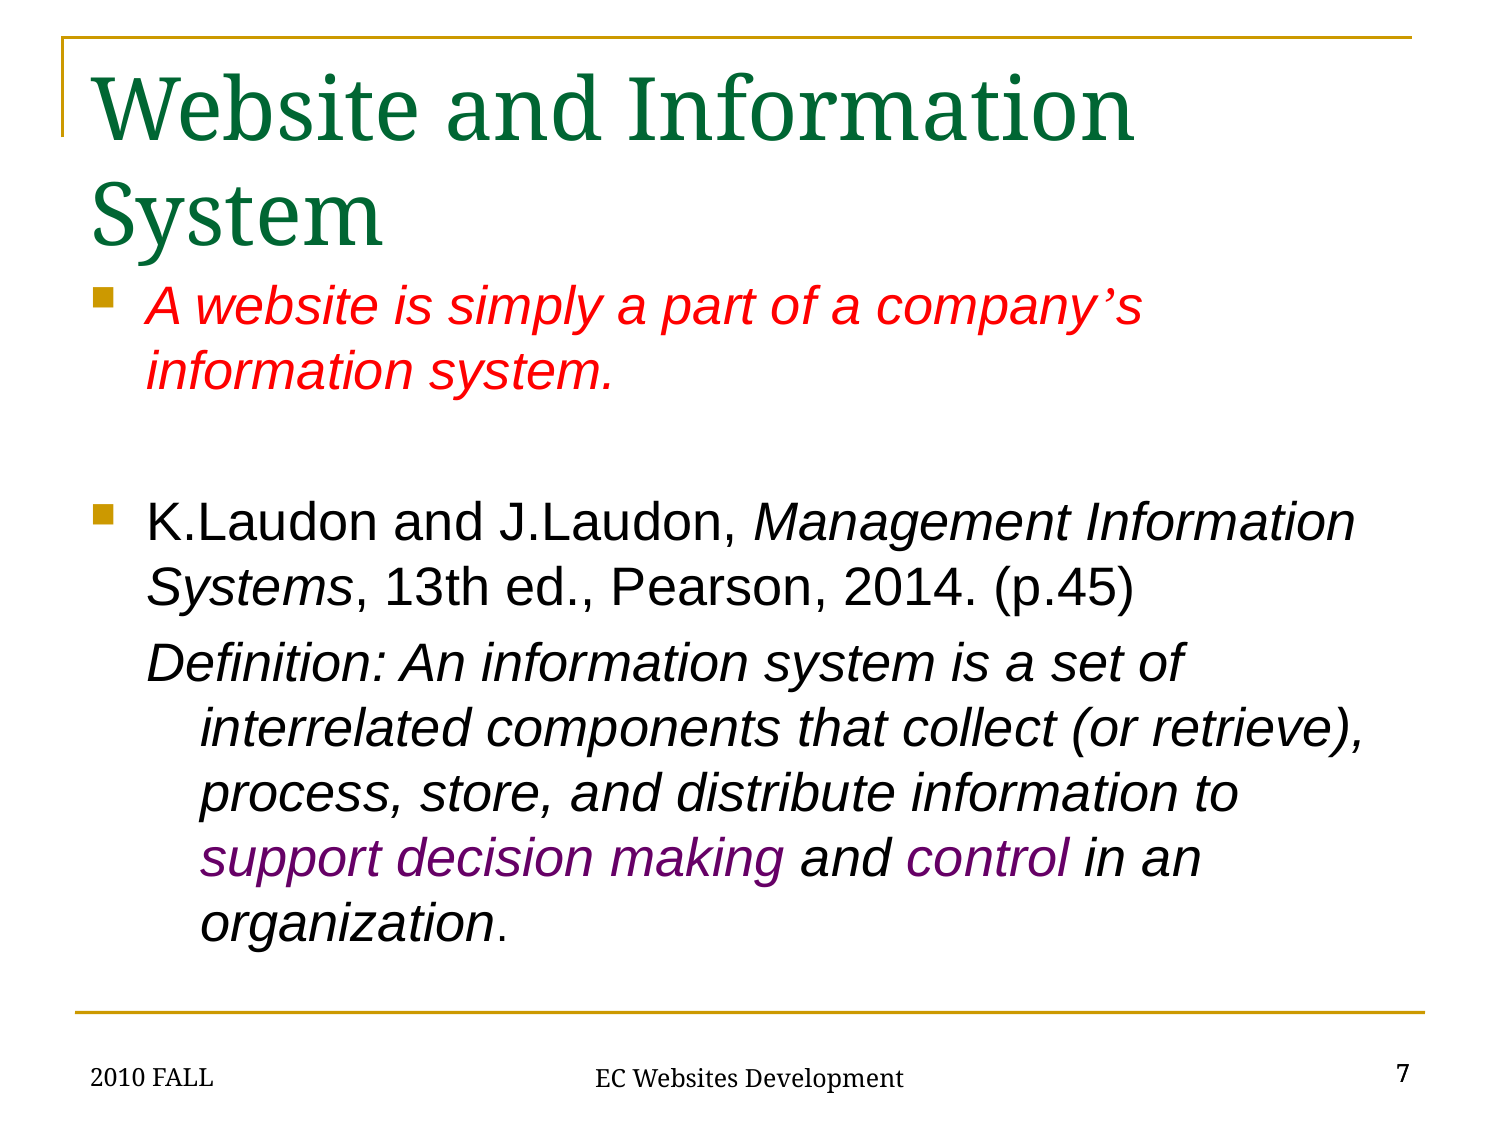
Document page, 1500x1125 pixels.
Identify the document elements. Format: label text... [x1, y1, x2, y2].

footer EC Websites Development [512, 1025, 988, 1100]
list A website is simply a part of a company’s information system. K.Laudon and J.Laudon, Management Information Systems, 13th ed., Pearson, 2014. (p.45) Definition: An information system is a set of interrelated components that collect (or retrieve), process, store, and distribute information to support decision making and control in an organization. [75, 262, 1425, 1006]
text_box 2010 FALL [75, 1024, 425, 1100]
text_box 7 [1074, 1024, 1425, 1100]
title Website and Information System [75, 45, 1425, 233]
